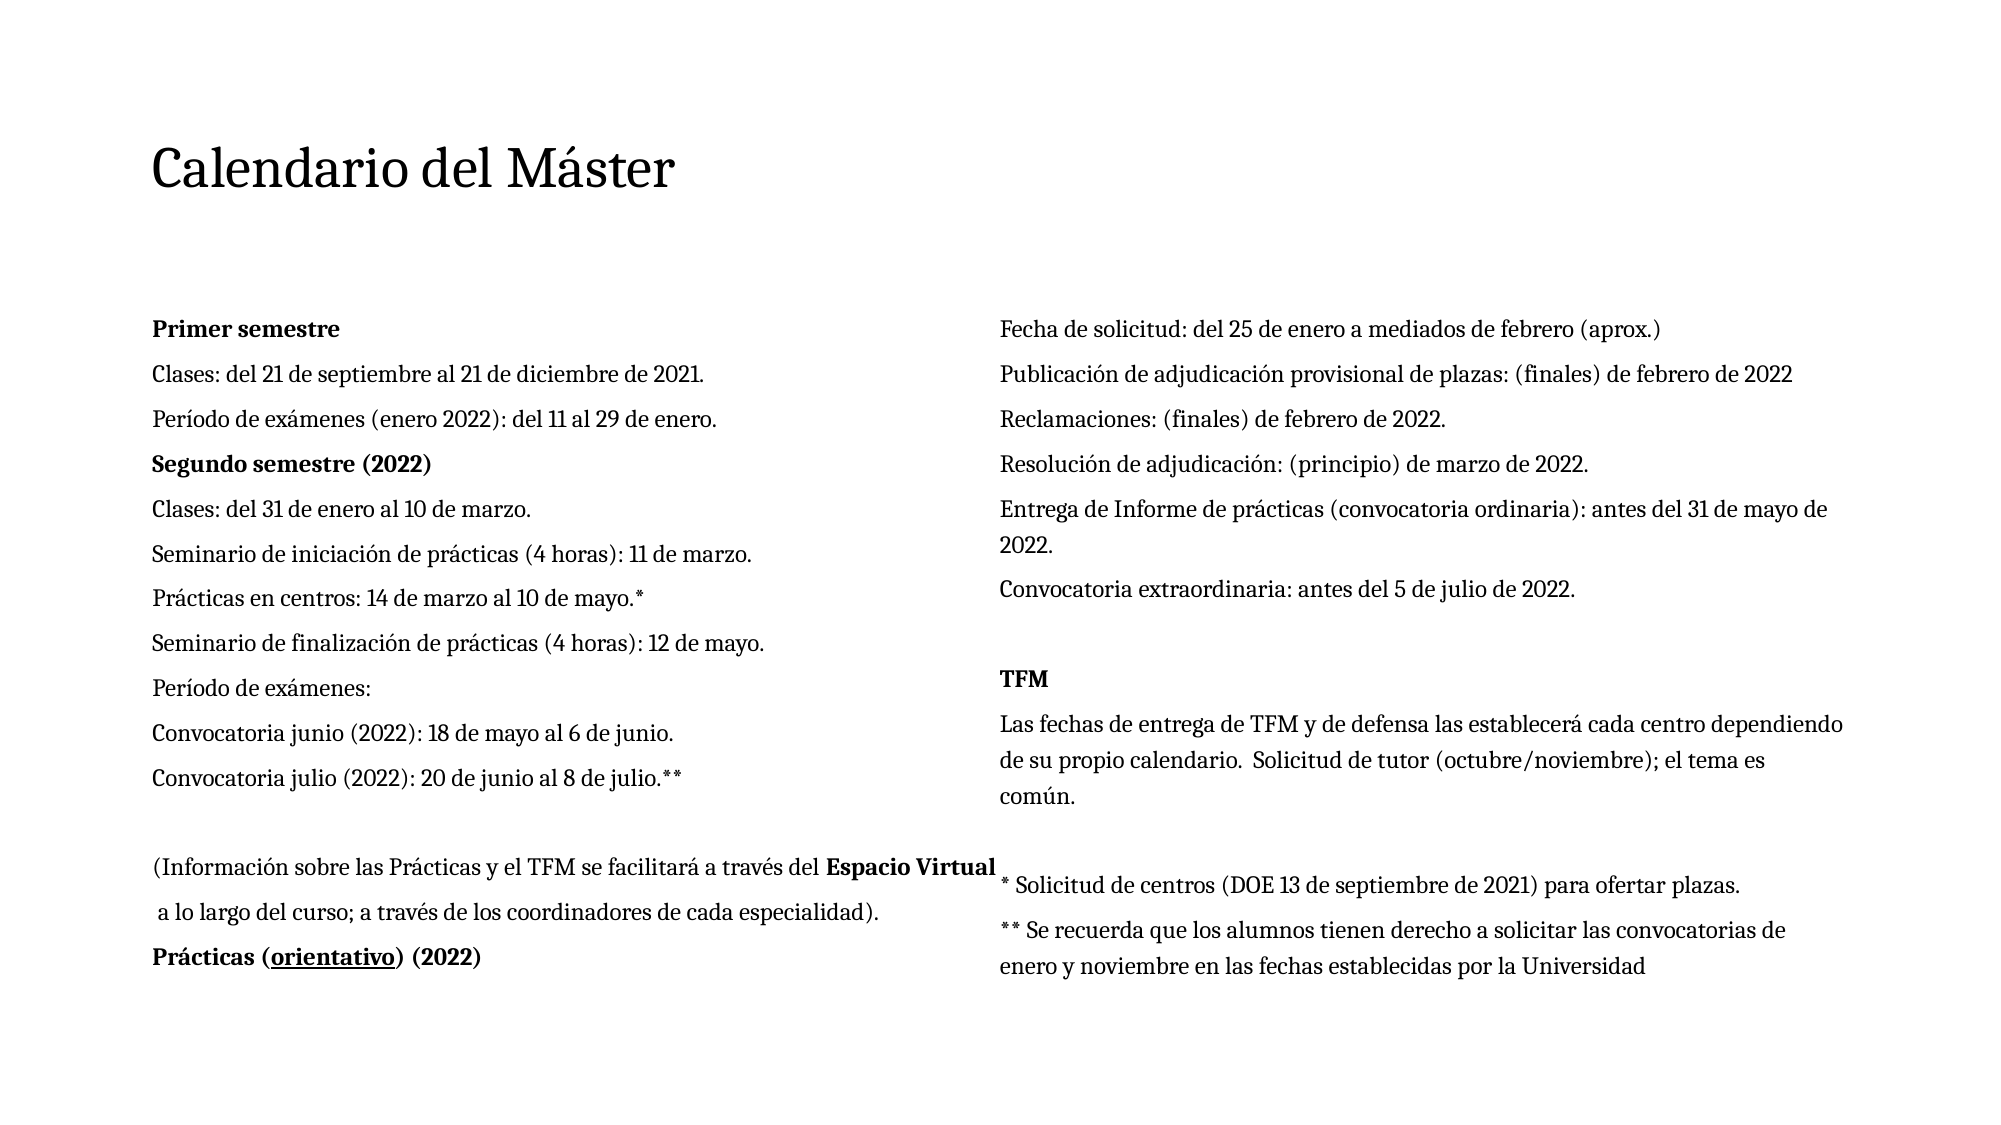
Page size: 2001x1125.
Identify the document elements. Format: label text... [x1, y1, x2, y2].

list Primer semestre Clases: del 21 de septiembre al 21 de diciembre de 2021. Período de exámenes (enero 2022): del 11 al 29 de enero. Segundo semestre (2022) Clases: del 31 de enero al 10 de marzo. Seminario de iniciación de prácticas (4 horas): 11 de marzo. Prácticas en centros: 14 de marzo al 10 de mayo.* Seminario de finalización de prácticas (4 horas): 12 de mayo. Período de exámenes: Convocatoria junio (2022): 18 de mayo al 6 de junio. Convocatoria julio (2022): 20 de junio al 8 de julio.** (Información sobre las Prácticas y el TFM se facilitará a través del Espacio Virtual a lo largo del curso; a través de los coordinadores de cada especialidad). Prácticas (orientativo) (2022) Fecha de solicitud: del 25 de enero a mediados de febrero (aprox.) Publicación de adjudicación provisional de plazas: (finales) de febrero de 2022 Reclamaciones: (finales) de febrero de 2022. Resolución de adjudicación: (principio) de marzo de 2022. Entrega de Informe de prácticas (convocatoria ordinaria): antes del 31 de mayo de 2022. Convocatoria extraordinaria: antes del 5 de julio de 2022. TFM Las fechas de entrega de TFM y de defensa las establecerá cada centro dependiendo de su propio calendario. Solicitud de tutor (octubre/noviembre); el tema es común. * Solicitud de centros (DOE 13 de septiembre de 2021) para ofertar plazas. ** Se recuerda que los alumnos tienen derecho a solicitar las convocatorias de enero y noviembre en las fechas establecidas por la Universidad [137, 299, 1863, 1014]
title Calendario del Máster [137, 59, 1863, 278]
